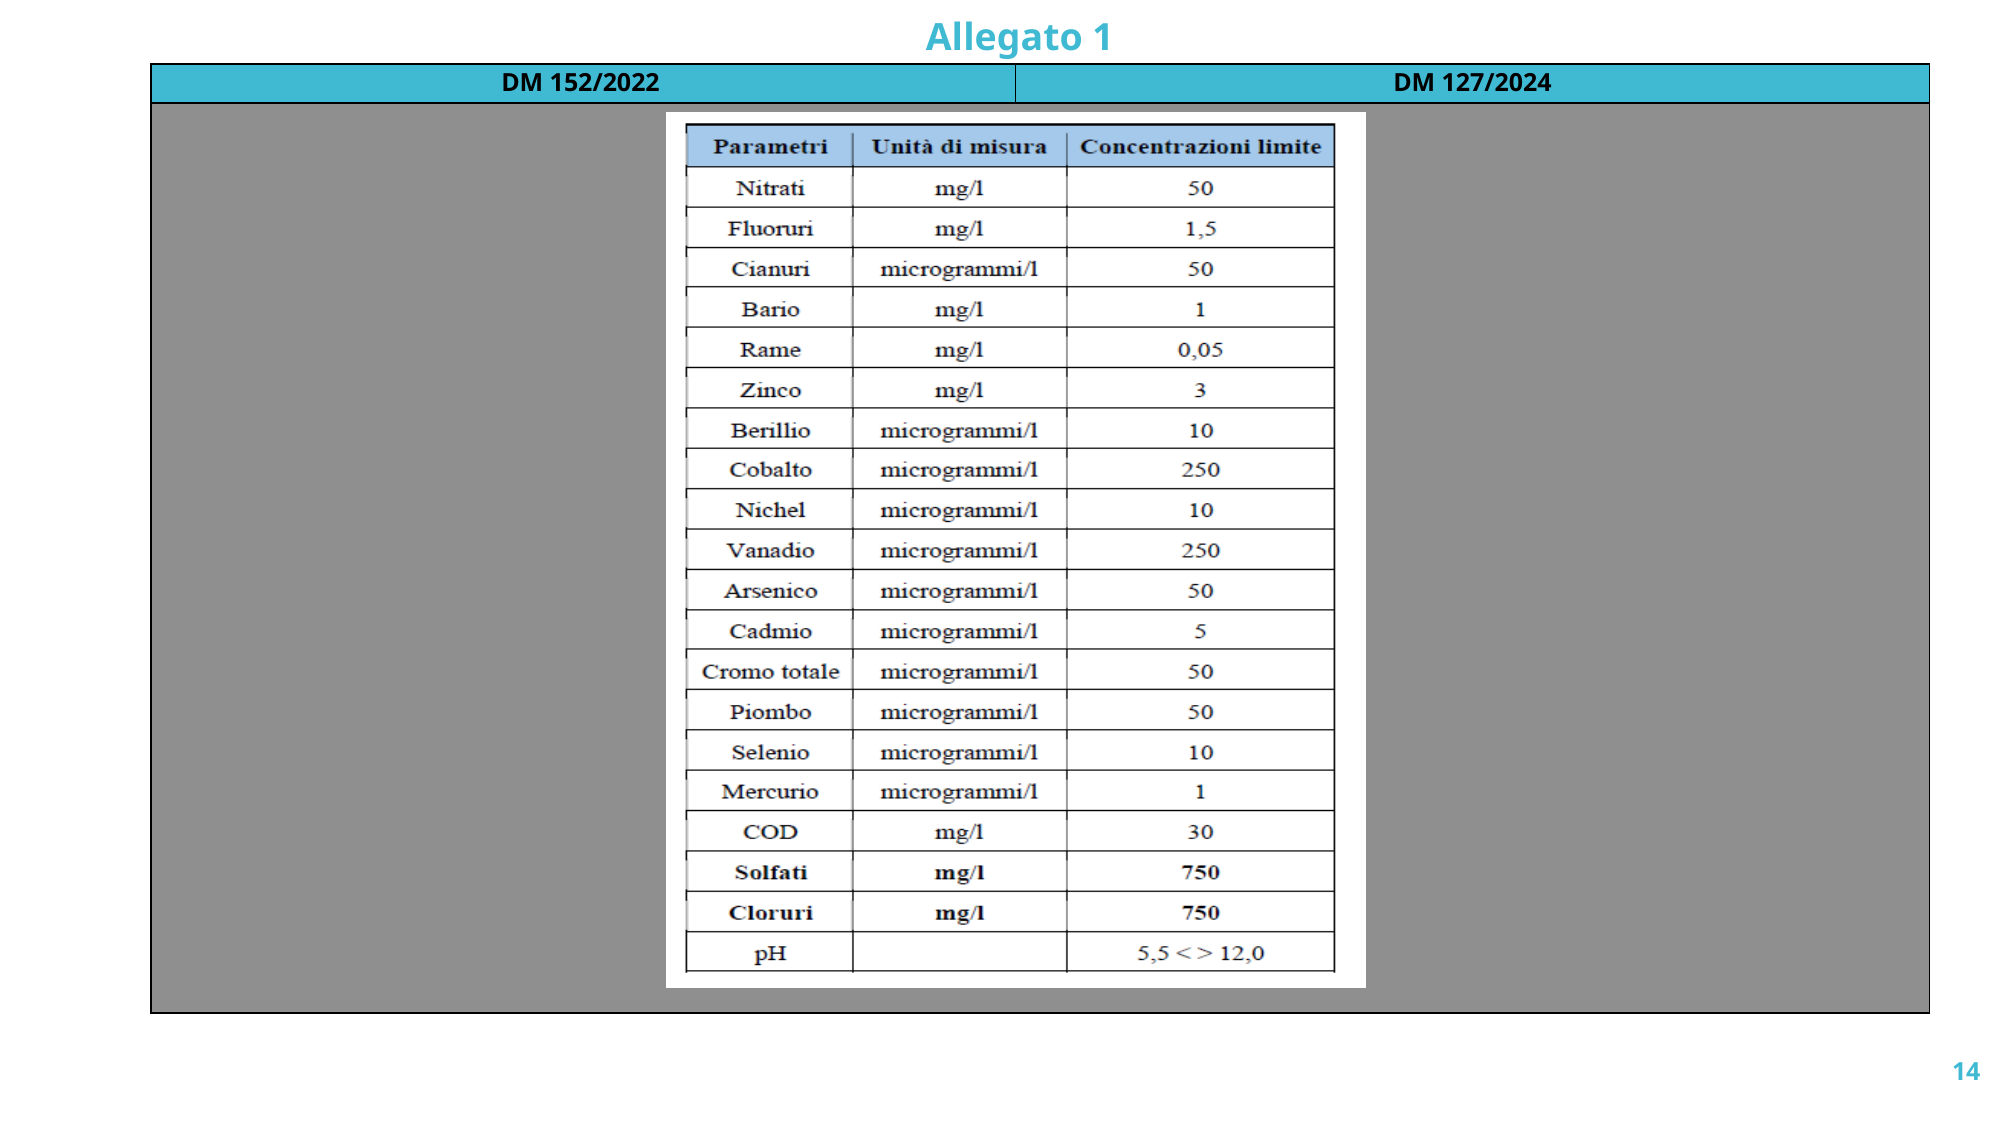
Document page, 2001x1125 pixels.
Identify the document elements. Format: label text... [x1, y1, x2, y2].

table_header DM 127/2024 [1016, 65, 1929, 102]
picture [666, 111, 1366, 988]
table_header DM 152/2022 [152, 65, 1015, 102]
table_cell [152, 104, 1929, 1012]
text_box Allegato 1 [519, 0, 1521, 65]
slide_number 14 [1744, 1042, 1996, 1103]
